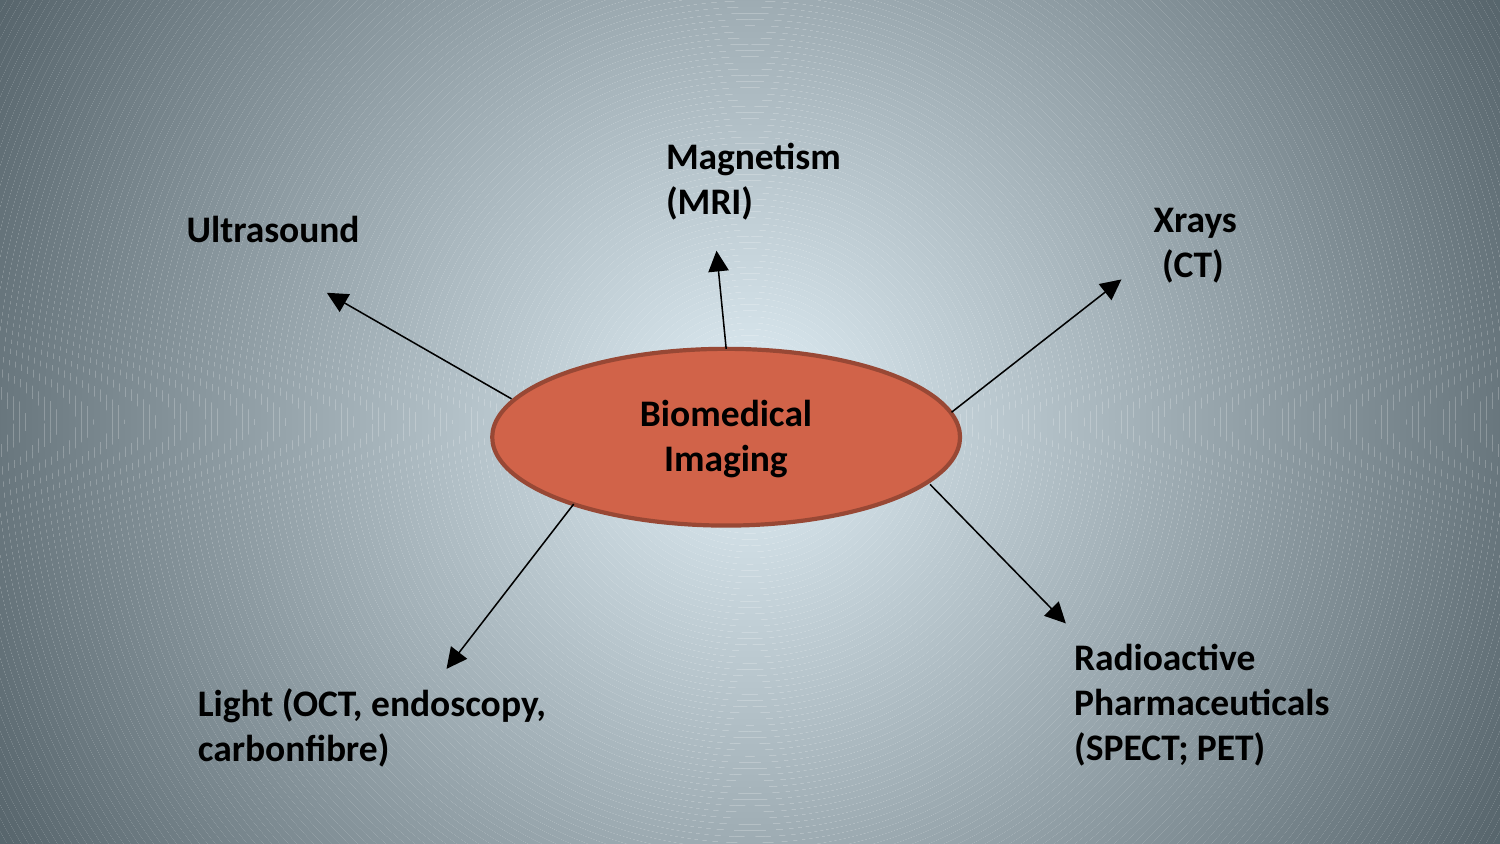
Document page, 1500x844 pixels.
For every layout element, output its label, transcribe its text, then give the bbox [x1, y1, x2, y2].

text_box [929, 484, 1067, 624]
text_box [446, 503, 574, 670]
text_box Ultrasound [171, 197, 471, 258]
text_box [951, 279, 1122, 413]
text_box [716, 250, 727, 349]
text_box Radioactive Pharmaceuticals (SPECT; PET) [1059, 625, 1500, 778]
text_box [326, 292, 512, 400]
text_box Biomedical Imaging [612, 381, 840, 547]
text_box Magnetism (MRI) [651, 124, 873, 231]
text_box Light (OCT, endoscopy, carbonfibre) [182, 671, 633, 732]
text_box [492, 348, 961, 515]
text_box Xrays (CT) [1138, 187, 1429, 294]
